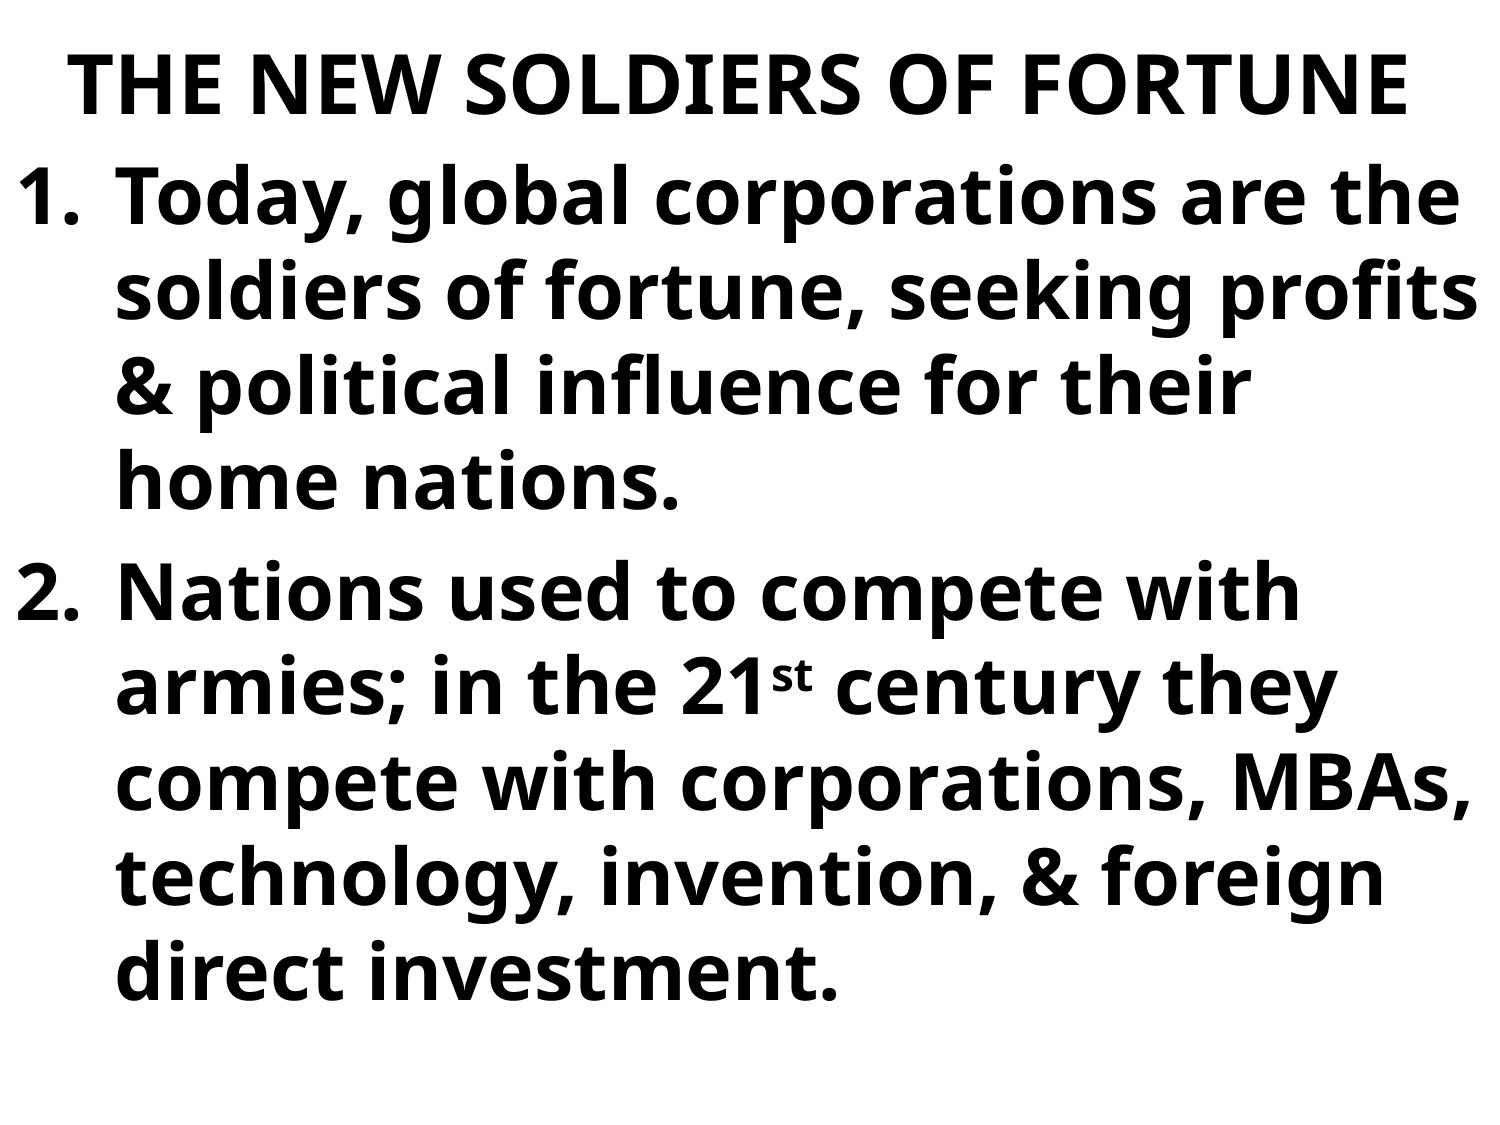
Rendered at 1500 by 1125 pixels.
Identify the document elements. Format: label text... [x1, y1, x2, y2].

title THE NEW SOLDIERS OF FORTUNE [0, 0, 1500, 137]
list Today, global corporations are the soldiers of fortune, seeking profits & political influence for their home nations. Nations used to compete with armies; in the 21st century they compete with corporations, MBAs, technology, invention, & foreign direct investment. [0, 137, 1500, 1125]
